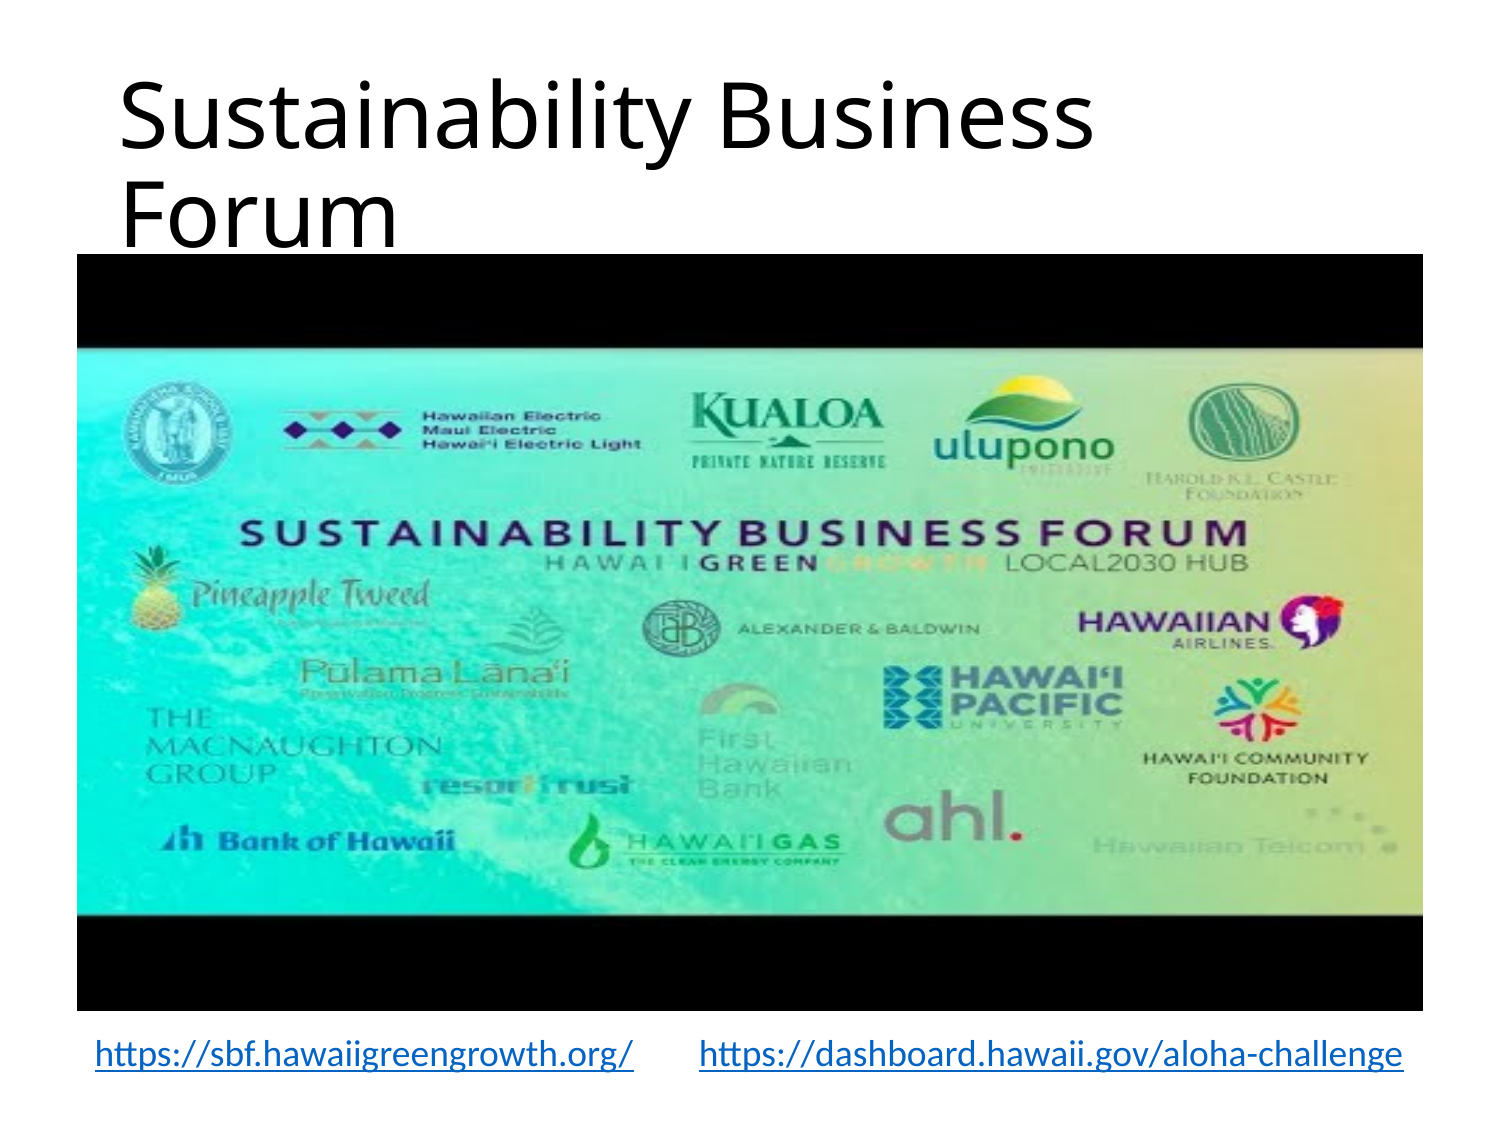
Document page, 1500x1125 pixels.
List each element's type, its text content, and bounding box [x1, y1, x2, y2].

text_box https://dashboard.hawaii.gov/aloha-challenge [684, 1022, 1419, 1082]
text_box https://sbf.hawaiigreengrowth.org/ [79, 1022, 649, 1082]
title Sustainability Business Forum [103, 59, 1397, 254]
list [76, 254, 1424, 1012]
